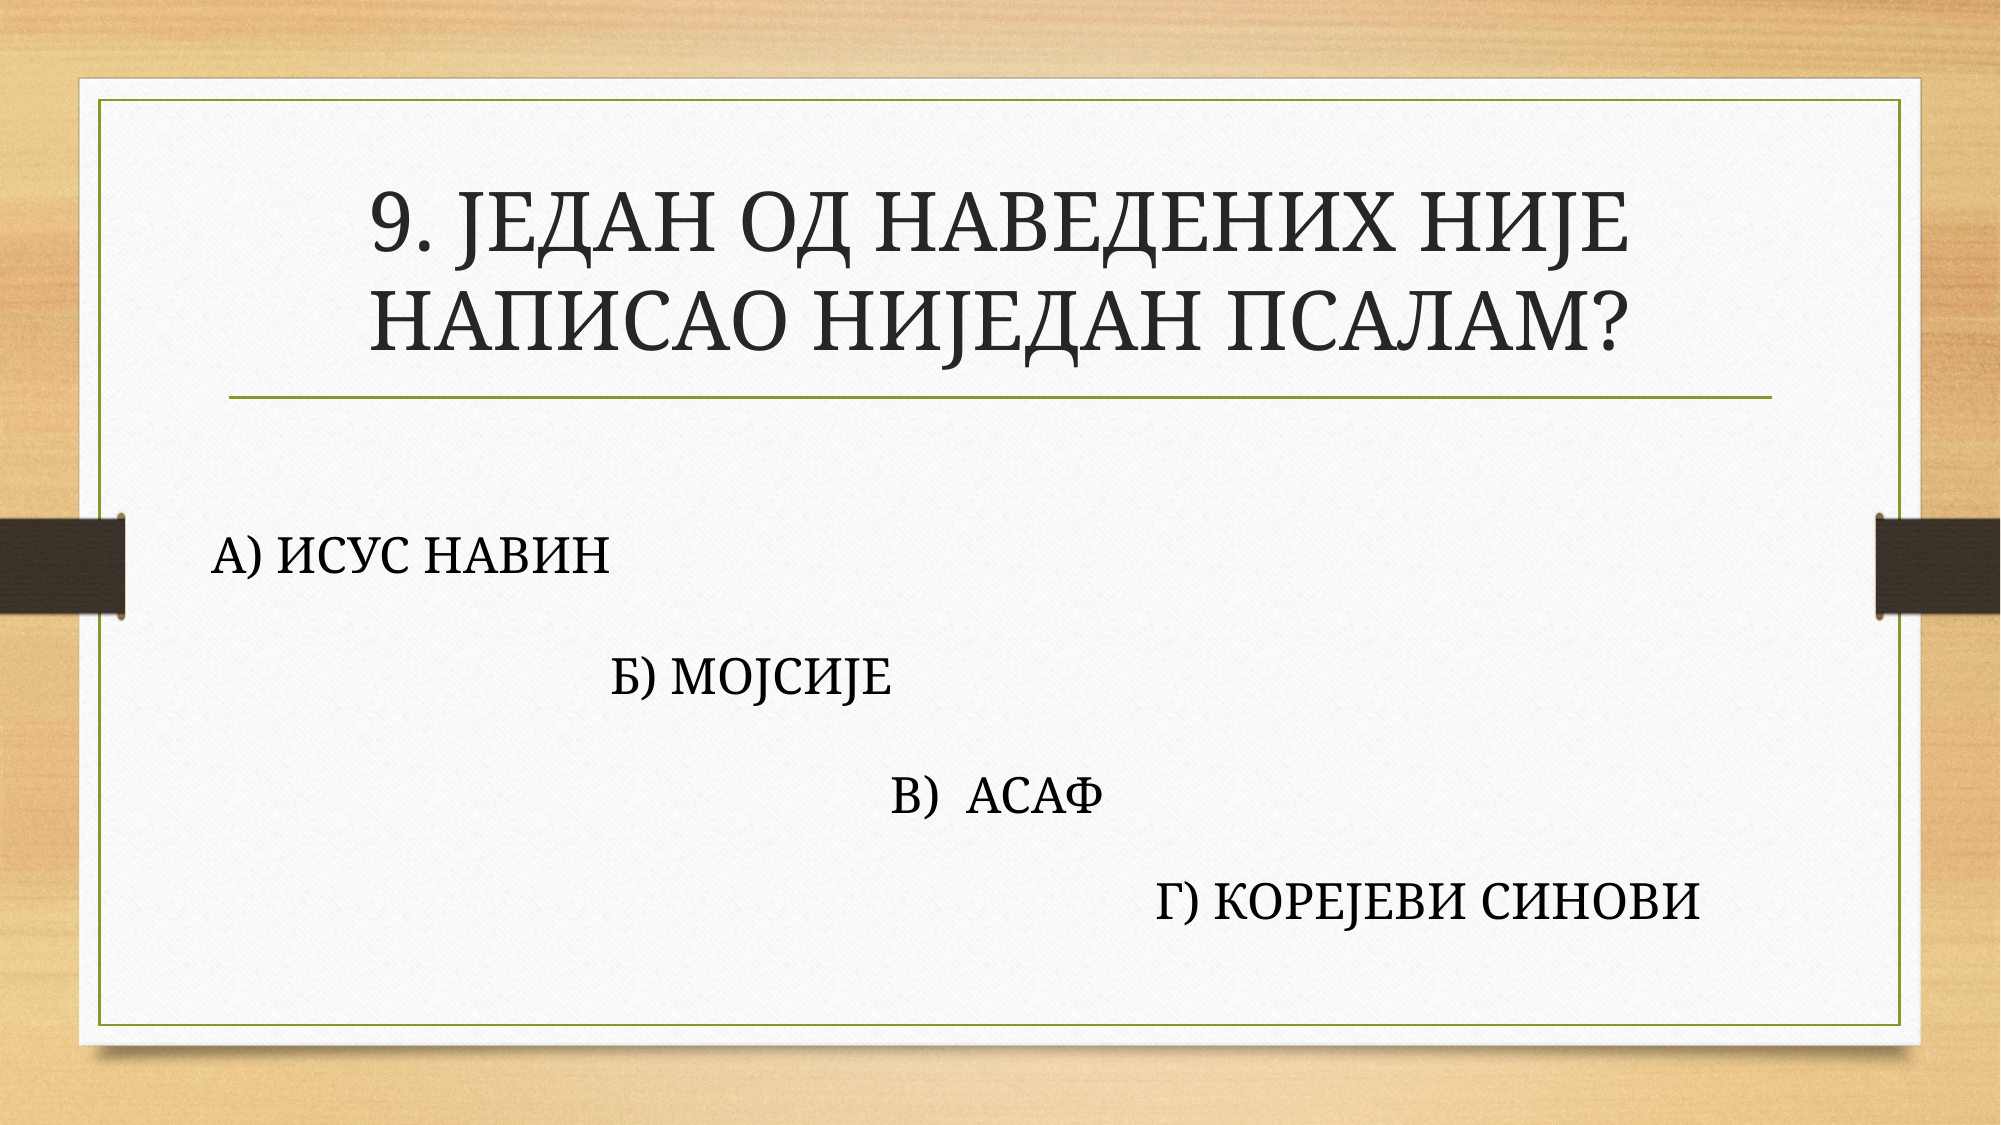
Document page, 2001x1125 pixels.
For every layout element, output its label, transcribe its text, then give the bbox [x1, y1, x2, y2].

title 9. ЈЕДАН ОД НАВЕДЕНИХ НИЈЕ НАПИСАО НИЈЕДАН ПСАЛАМ? [212, 161, 1788, 375]
text_box Г) КОРЕЈЕВИ СИНОВИ [1140, 862, 1788, 938]
text_box В) АСАФ [875, 756, 1311, 832]
picture [0, 0, 2001, 1125]
text_box Б) МОЈСИЈЕ [595, 637, 1218, 712]
text_box А) ИСУС НАВИН [196, 516, 680, 591]
